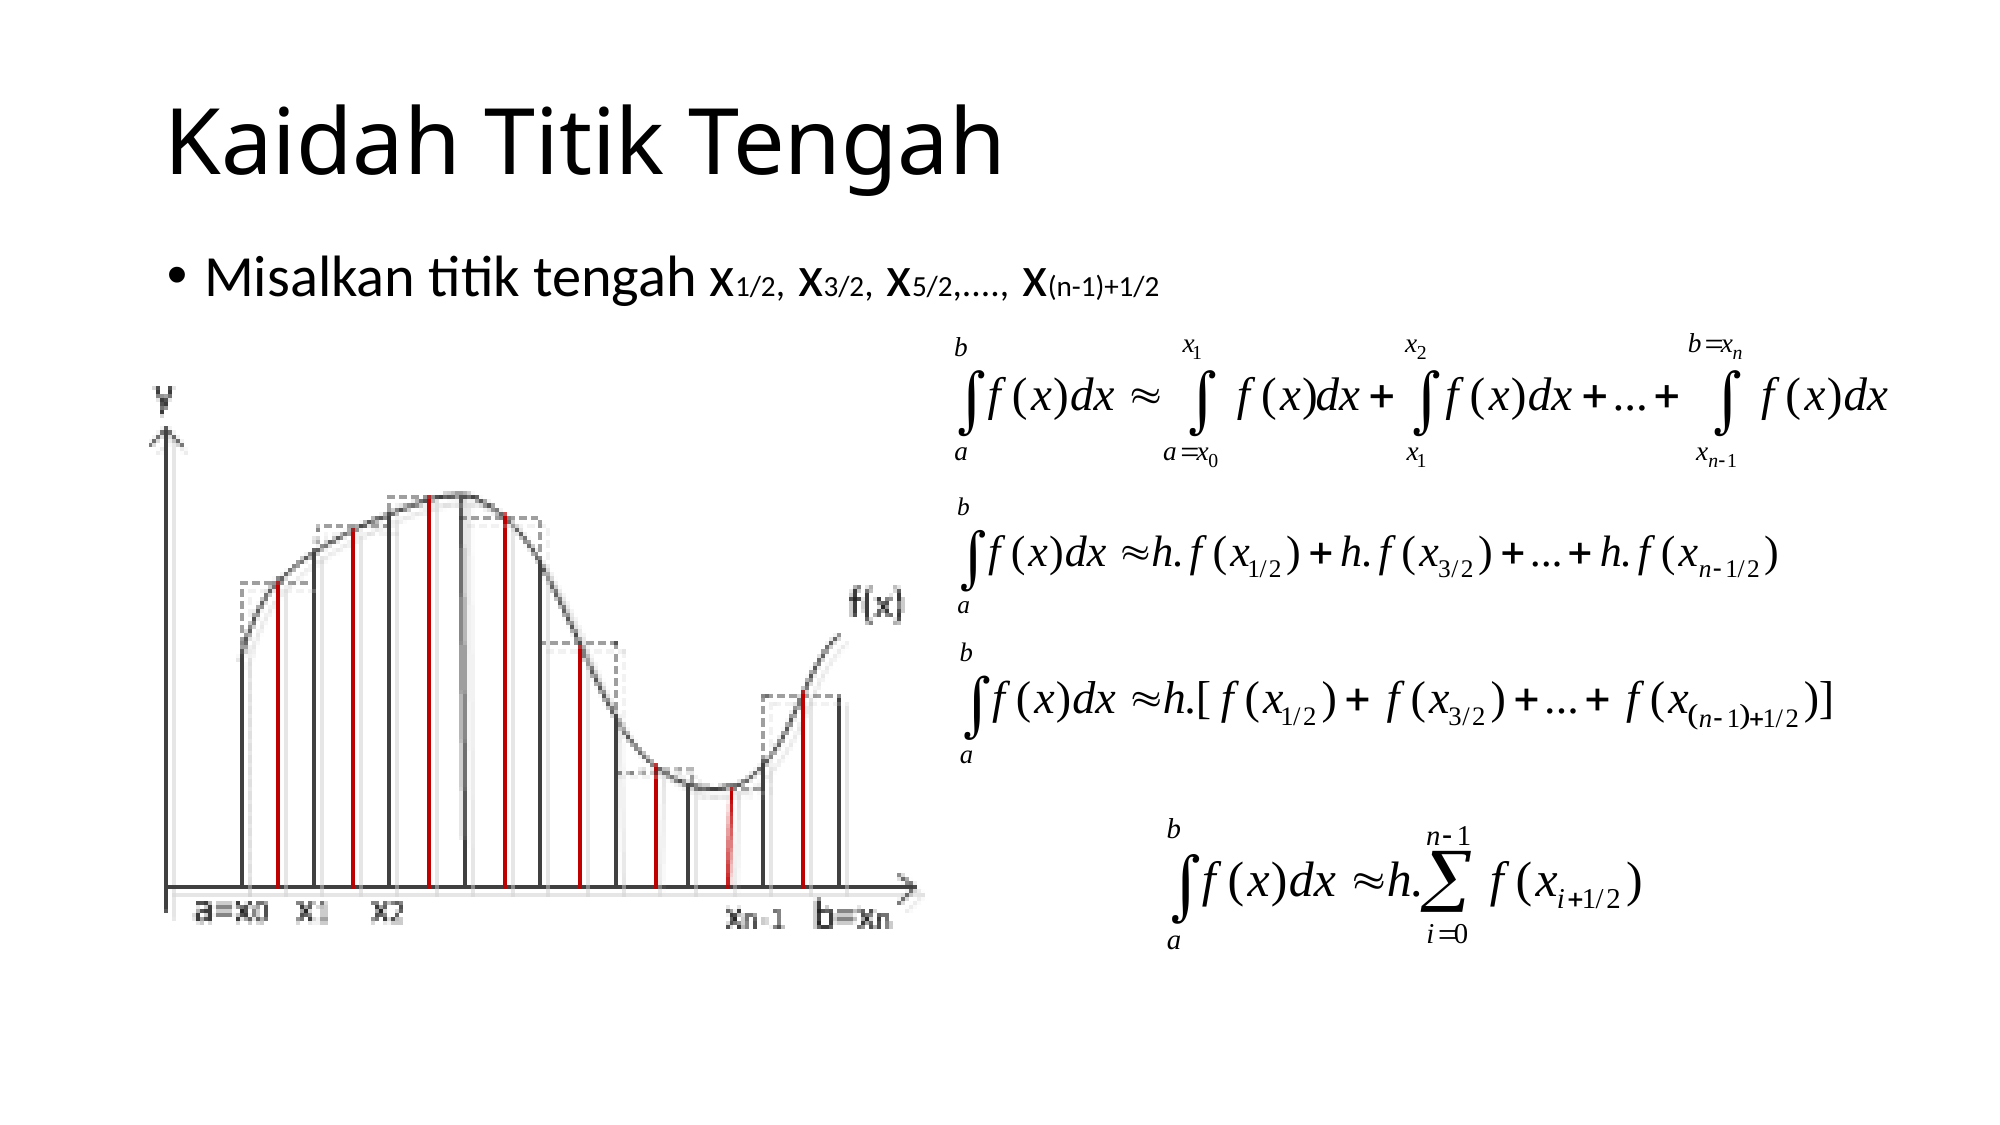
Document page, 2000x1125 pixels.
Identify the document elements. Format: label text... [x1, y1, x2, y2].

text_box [947, 489, 1788, 625]
picture [149, 362, 925, 946]
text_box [1155, 808, 1650, 963]
list Misalkan titik tengah x1/2, x3/2, x5/2,...., x(n-1)+1/2 [151, 238, 1475, 327]
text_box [949, 633, 1842, 775]
title Kaidah Titik Tengah [149, 51, 1500, 239]
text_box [943, 323, 1900, 477]
